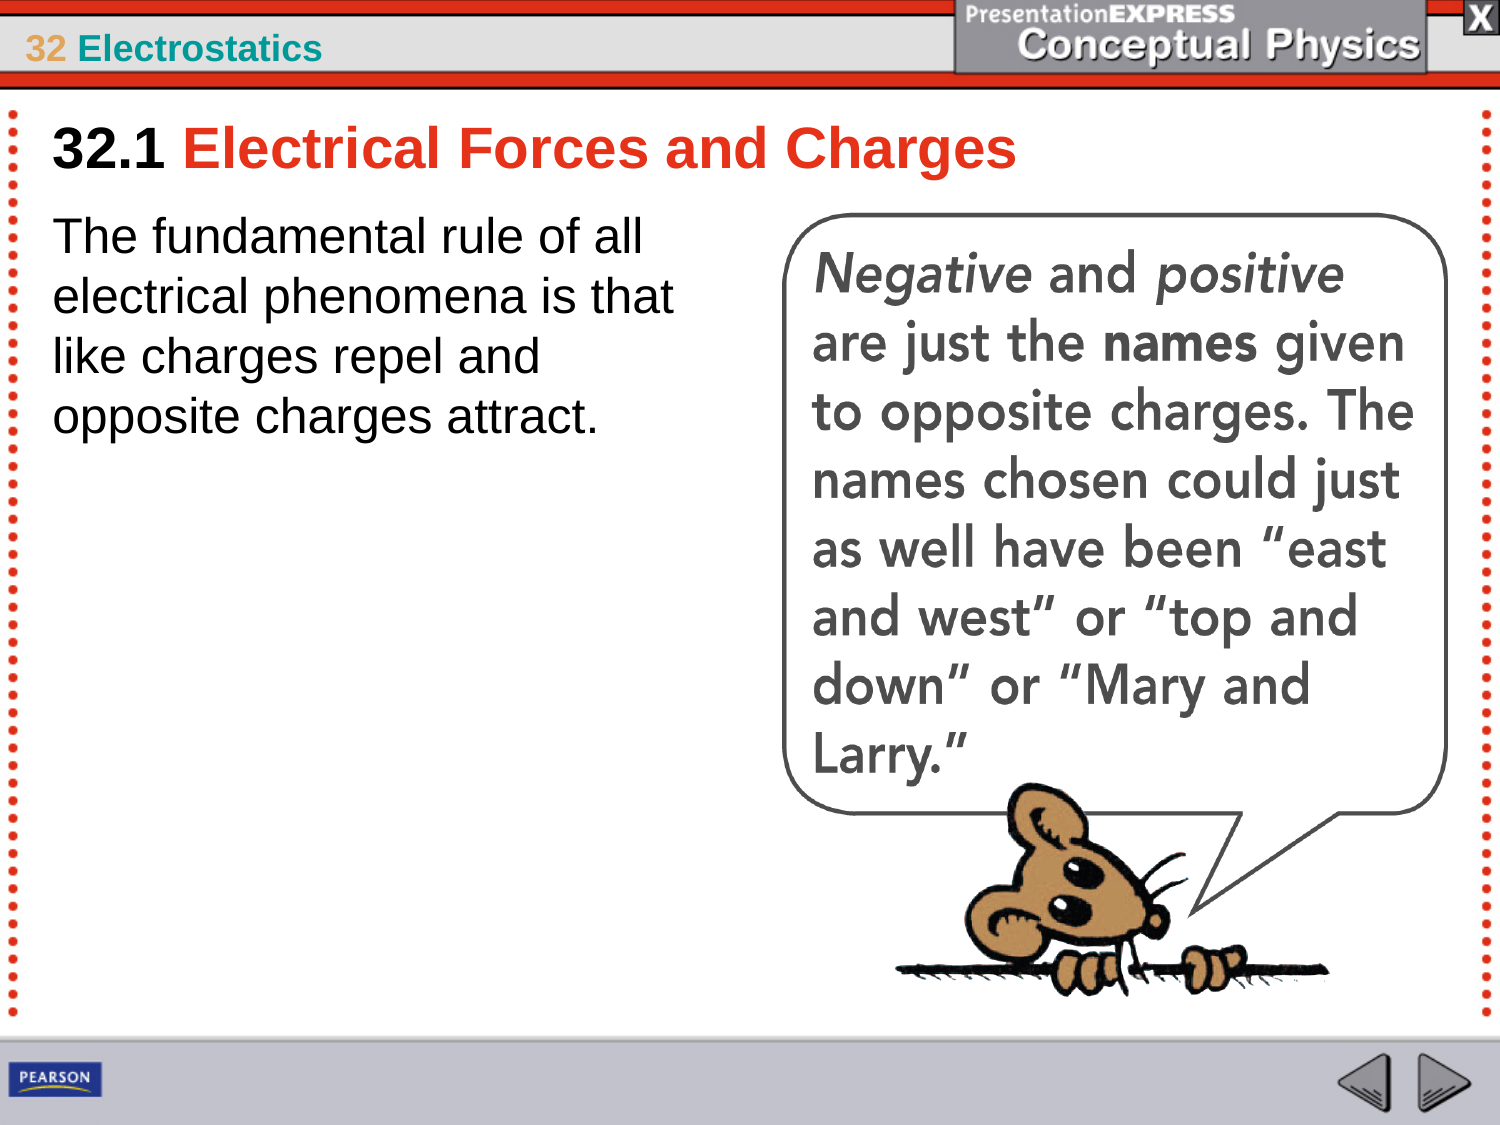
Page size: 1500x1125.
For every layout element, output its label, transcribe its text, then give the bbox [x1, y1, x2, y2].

picture [0, 0, 1500, 1125]
text_box 32.1 Electrical Forces and Charges [37, 102, 1413, 188]
text_box The fundamental rule of all electrical phenomena is that like charges repel and opposite charges attract. [37, 196, 713, 452]
